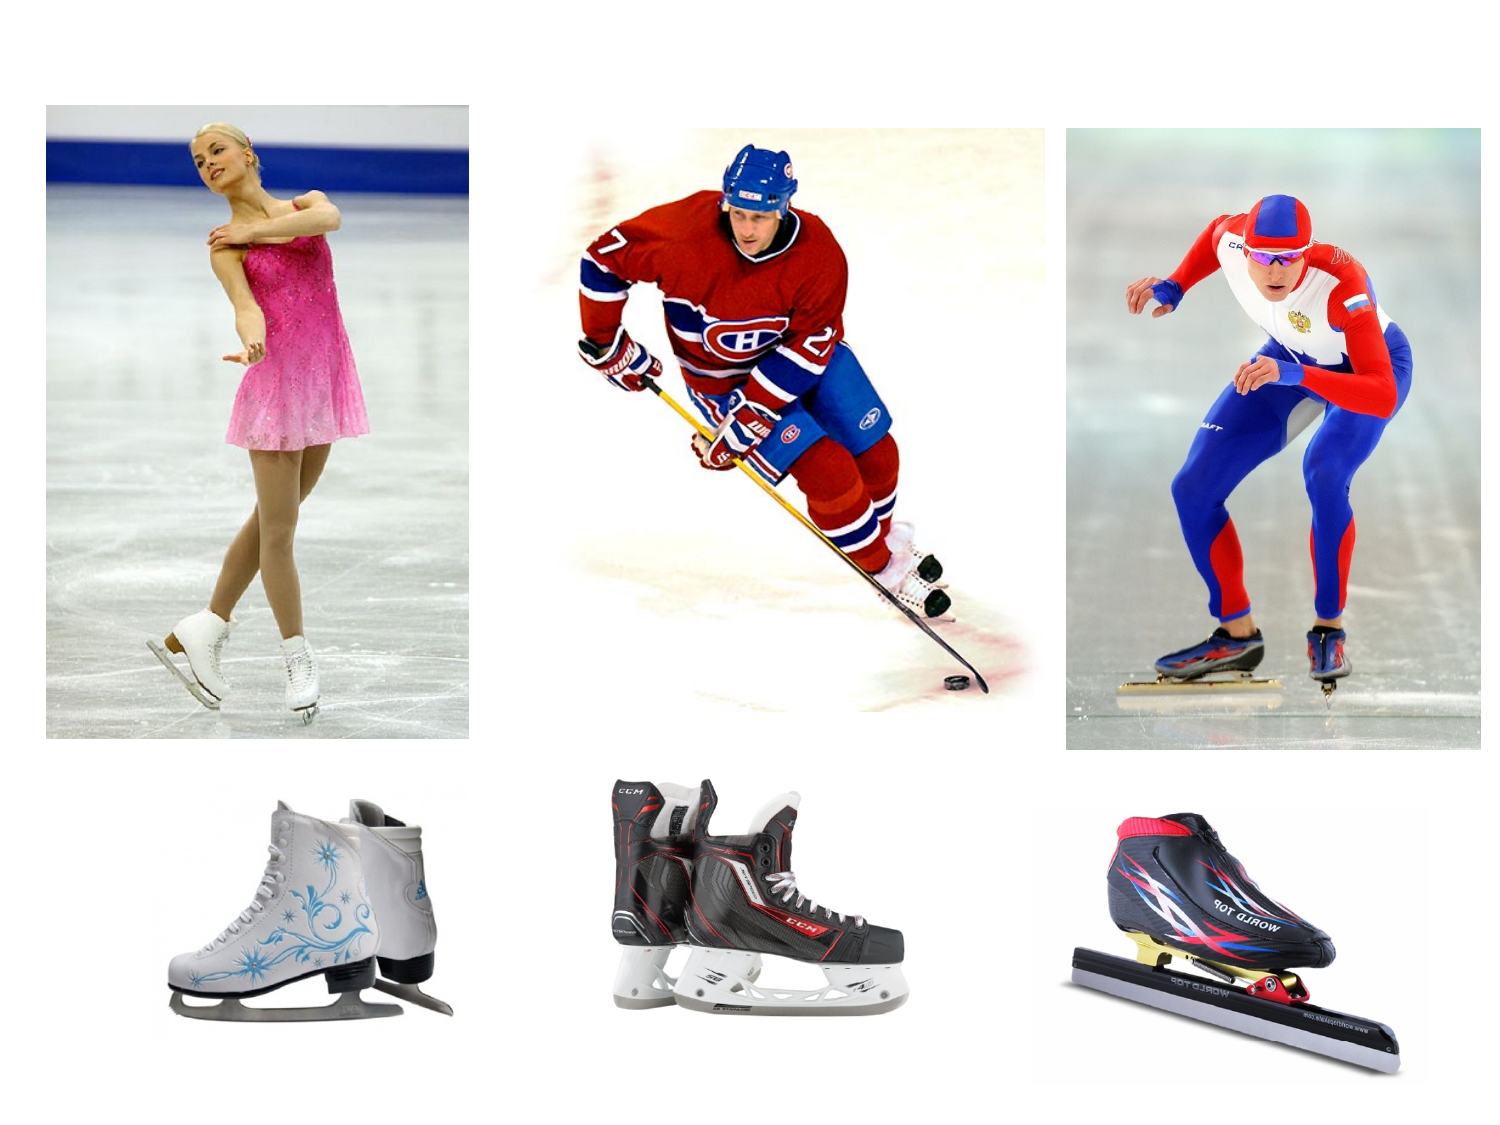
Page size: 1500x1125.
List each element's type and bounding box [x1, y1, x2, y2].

picture [503, 128, 1048, 712]
picture [46, 105, 469, 739]
picture [597, 737, 915, 1055]
picture [1031, 808, 1430, 1085]
picture [152, 754, 469, 1072]
picture [1066, 128, 1481, 751]
